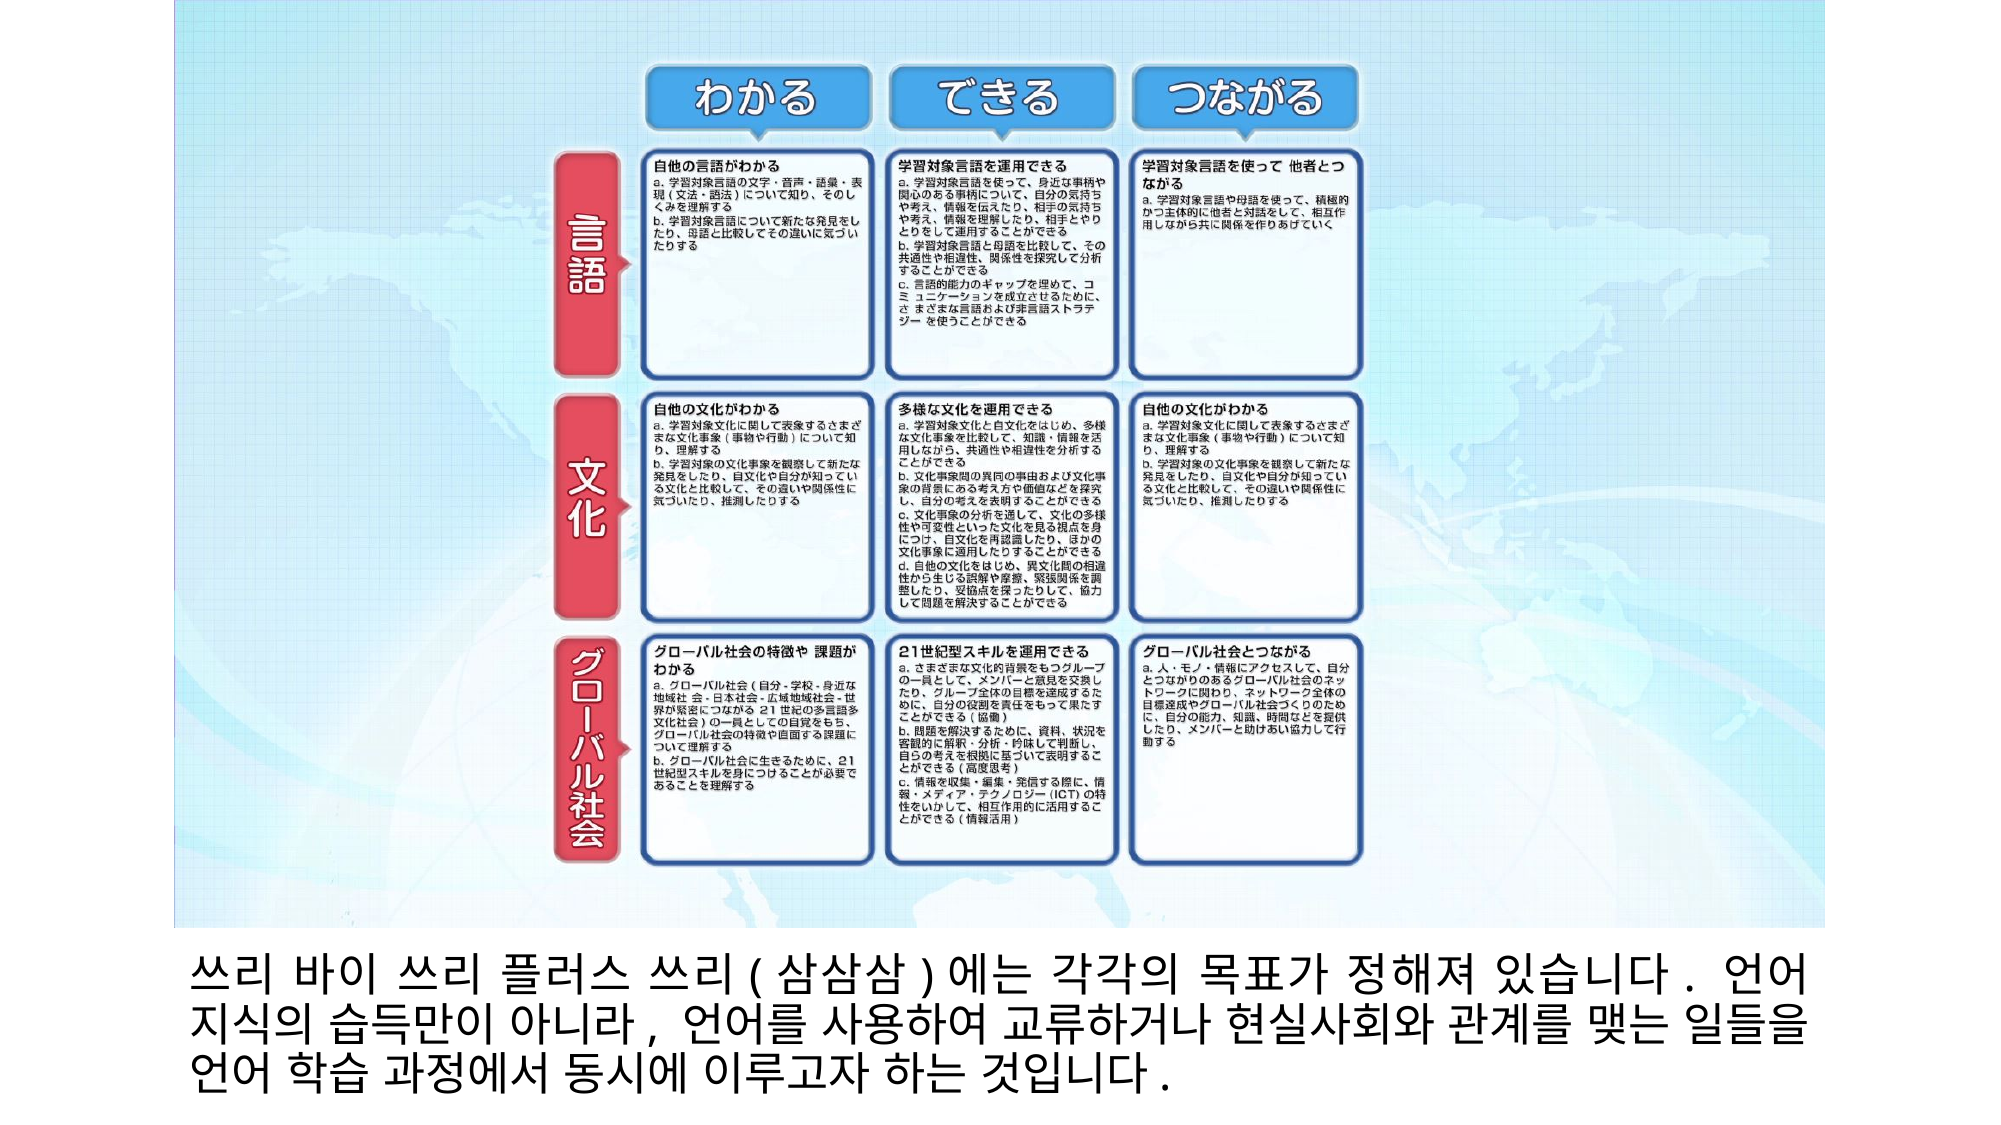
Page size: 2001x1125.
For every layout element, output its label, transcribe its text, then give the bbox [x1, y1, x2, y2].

title 쓰리 바이 쓰리 플러스 쓰리(삼삼삼)에는 각각의 목표가 정해져 있습니다. 언어 지식의 습득만이 아니라, 언어를 사용하여 교류하거나 현실사회와 관계를 맺는 일들을 언어 학습 과정에서 동시에 이루고자 하는 것입니다. [174, 929, 1825, 1125]
picture [174, 0, 1825, 929]
